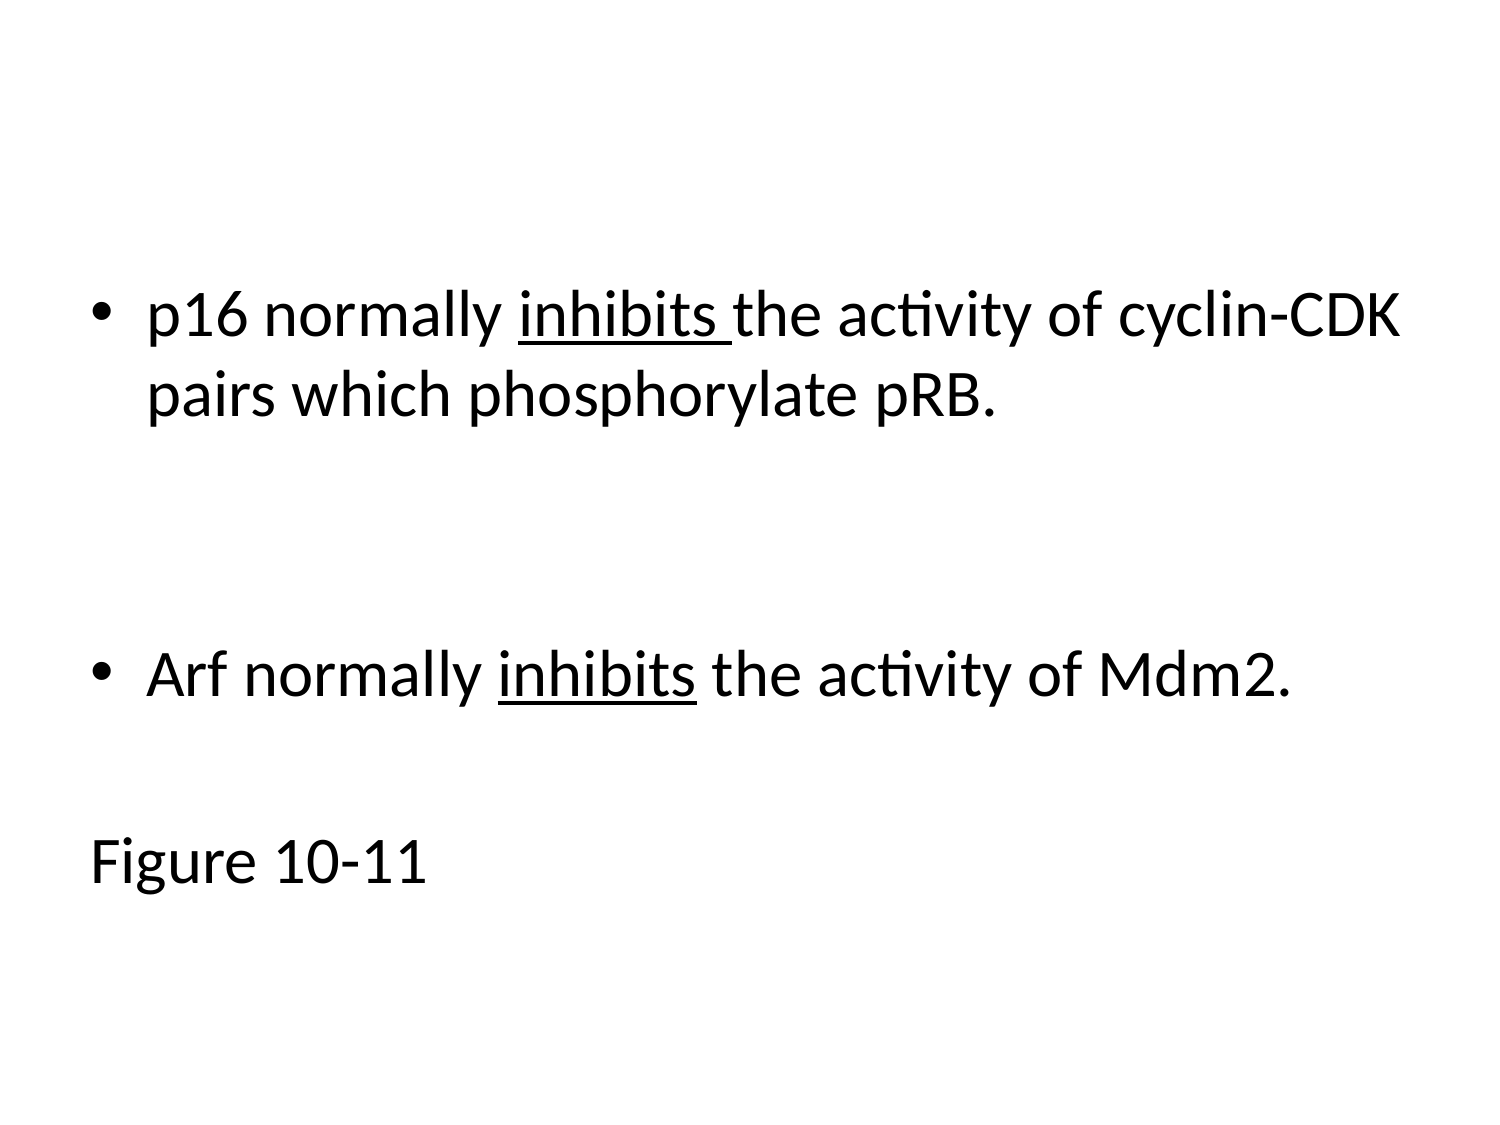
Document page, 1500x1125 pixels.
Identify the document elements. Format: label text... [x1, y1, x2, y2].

list p16 normally inhibits the activity of cyclin-CDK pairs which phosphorylate pRB. Arf normally inhibits the activity of Mdm2. Figure 10-11 [75, 262, 1425, 1005]
